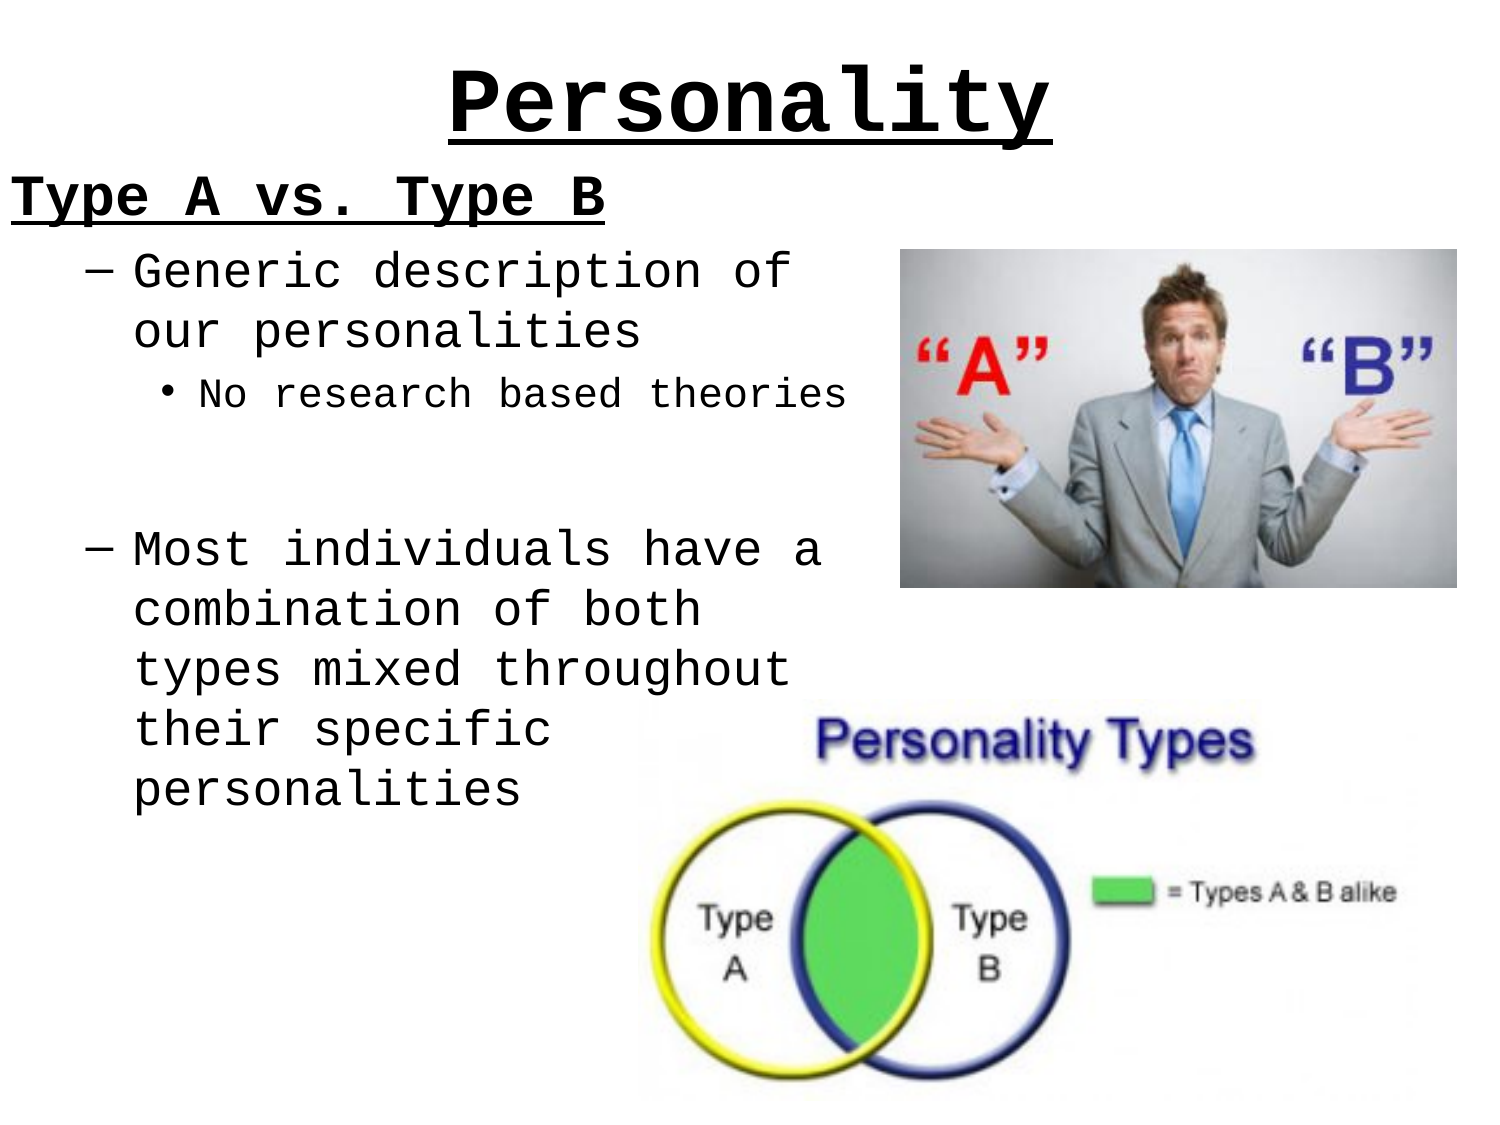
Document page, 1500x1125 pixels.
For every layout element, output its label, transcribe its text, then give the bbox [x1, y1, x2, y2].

picture [899, 249, 1457, 588]
picture [637, 699, 1418, 1101]
title Personality [0, 0, 1500, 189]
list Type A vs. Type B Generic description of our personalities No research based theories Most individuals have a combination of both types mixed throughout their specific personalities [0, 149, 875, 1125]
